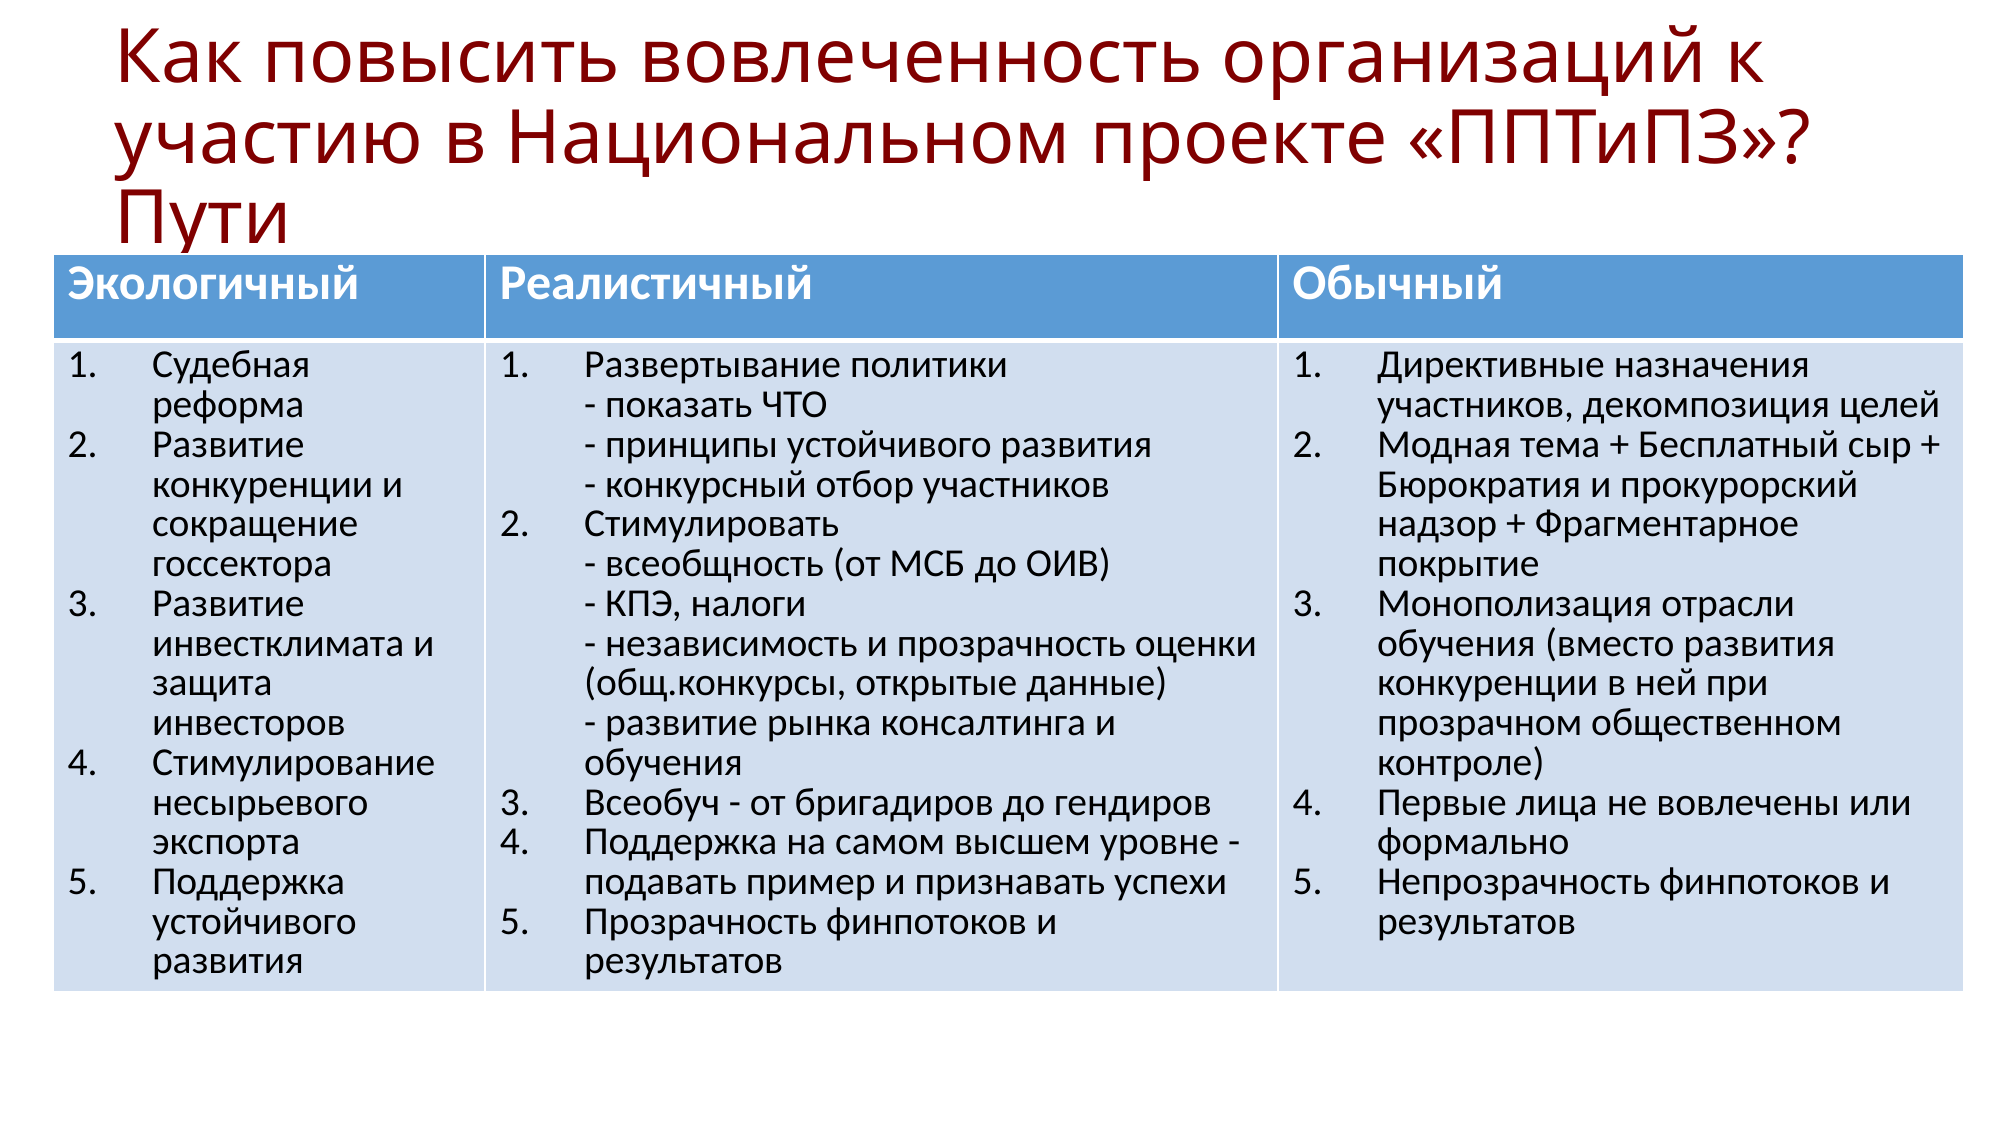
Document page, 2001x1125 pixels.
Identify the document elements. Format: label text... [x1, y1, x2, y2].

table_header Реалистичный [486, 255, 1277, 338]
title Как повысить вовлеченность организаций к участию в Национальном проекте «ППТиПЗ»? Пути [99, 45, 1964, 233]
table_cell Развертывание политики - показать ЧТО - принципы устойчивого развития - конкурсный отбор участников Стимулировать - всеобщность (от МСБ до ОИВ) - КПЭ, налоги - независимость и прозрачность оценки (общ.конкурсы, открытые данные) - развитие рынка консалтинга и обучения Всеобуч - от бригадиров до гендиров Поддержка на самом высшем уровне - подавать пример и признавать успехи Прозрачность финпотоков и результатов [486, 343, 1277, 991]
table_header Обычный [1279, 255, 1963, 338]
table_cell Судебная реформа Развитие конкуренции и сокращение госсектора Развитие инвестклимата и защита инвесторов Стимулирование несырьевого экспорта Поддержка устойчивого развития [54, 343, 484, 991]
table_header Экологичный [54, 255, 484, 338]
table_cell Директивные назначения участников, декомпозиция целей Модная тема + Бесплатный сыр + Бюрократия и прокурорский надзор + Фрагментарное покрытие Монополизация отрасли обучения (вместо развития конкуренции в ней при прозрачном общественном контроле) Первые лица не вовлечены или формально Непрозрачность финпотоков и результатов [1279, 343, 1963, 991]
